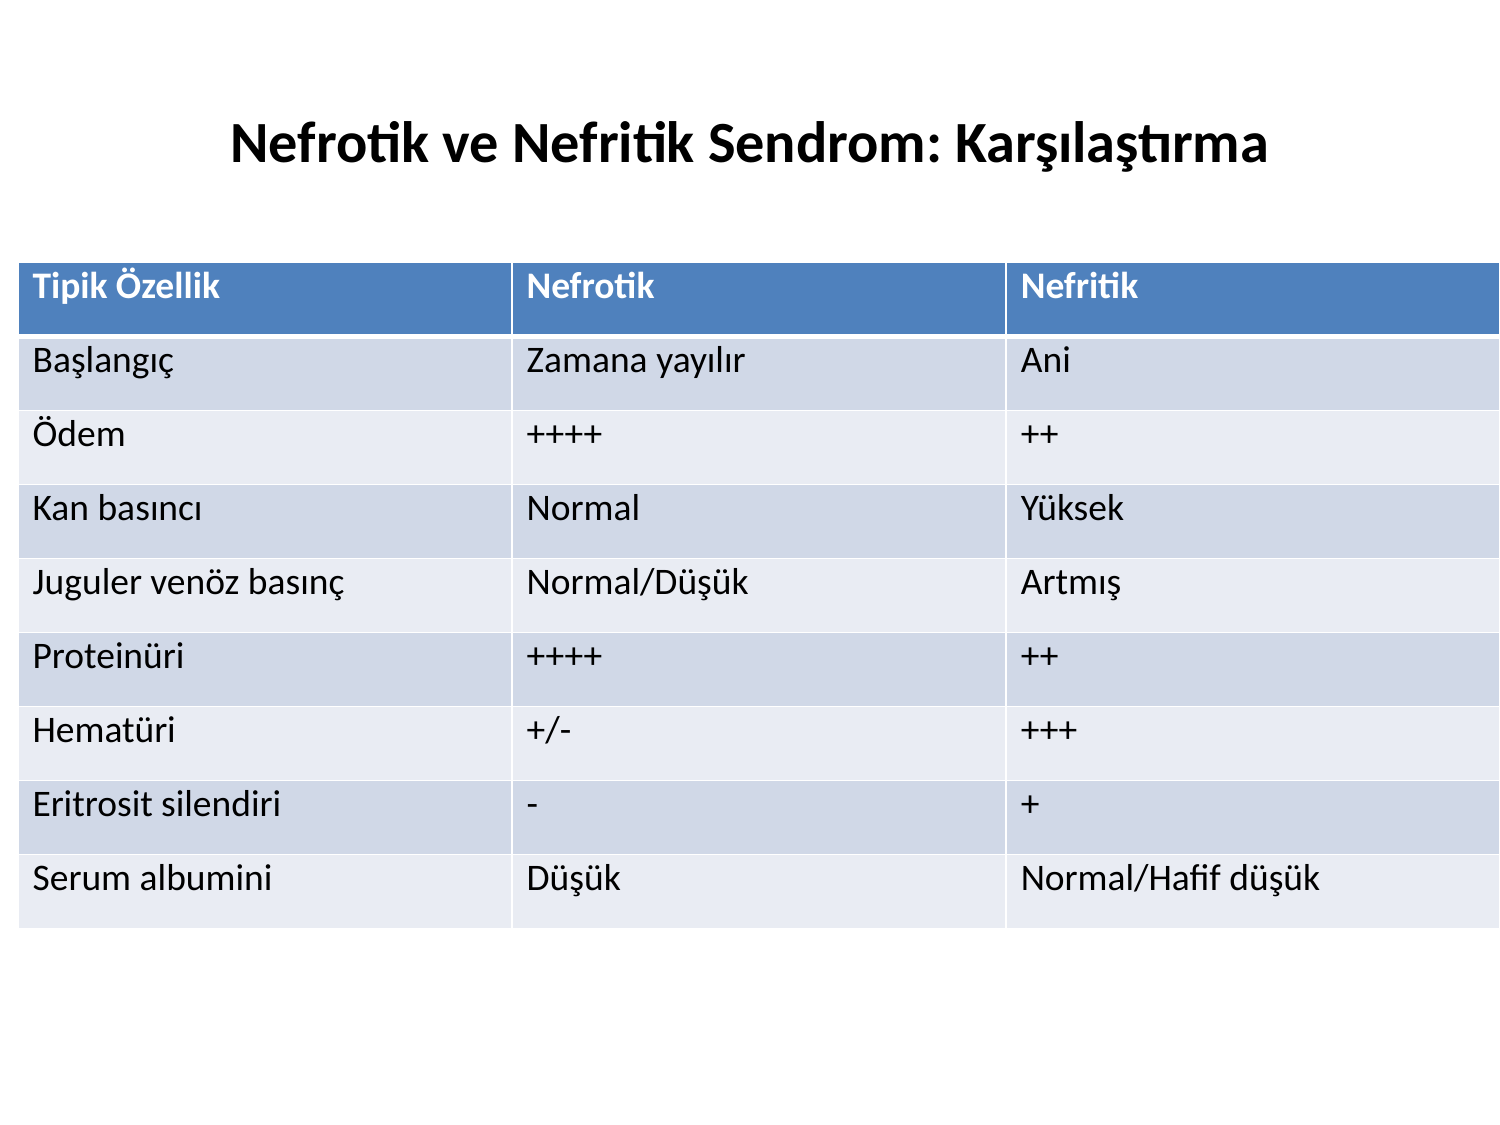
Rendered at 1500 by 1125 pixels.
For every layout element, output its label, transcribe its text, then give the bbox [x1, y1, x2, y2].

table_cell Ani [1007, 339, 1499, 410]
table_cell +++ [1007, 707, 1499, 780]
table_cell ++ [1007, 633, 1499, 706]
table_cell Serum albumini [19, 855, 511, 928]
table_cell + [1007, 781, 1499, 854]
table_cell Normal/Düşük [513, 559, 1005, 632]
table_cell Kan basıncı [19, 485, 511, 558]
table_cell Proteinüri [19, 633, 511, 706]
table_cell Eritrosit silendiri [19, 781, 511, 854]
table_cell Juguler venöz basınç [19, 559, 511, 632]
table_cell Yüksek [1007, 485, 1499, 558]
table_header Tipik Özellik [19, 263, 511, 334]
table_header Nefritik [1007, 263, 1499, 334]
table_cell Başlangıç [19, 339, 511, 410]
table_cell ++ [1007, 411, 1499, 484]
table_cell ++++ [513, 411, 1005, 484]
table_cell ++++ [513, 633, 1005, 706]
table_cell Artmış [1007, 559, 1499, 632]
table_cell - [513, 781, 1005, 854]
table_cell Hematüri [19, 707, 511, 780]
table_cell Ödem [19, 411, 511, 484]
table_header Nefrotik [513, 263, 1005, 334]
table_cell Zamana yayılır [513, 339, 1005, 410]
table_cell Düşük [513, 855, 1005, 928]
table_cell Normal/Hafif düşük [1007, 855, 1499, 928]
table_cell Normal [513, 485, 1005, 558]
title Nefrotik ve Nefritik Sendrom: Karşılaştırma [75, 45, 1425, 233]
table_cell +/- [513, 707, 1005, 780]
